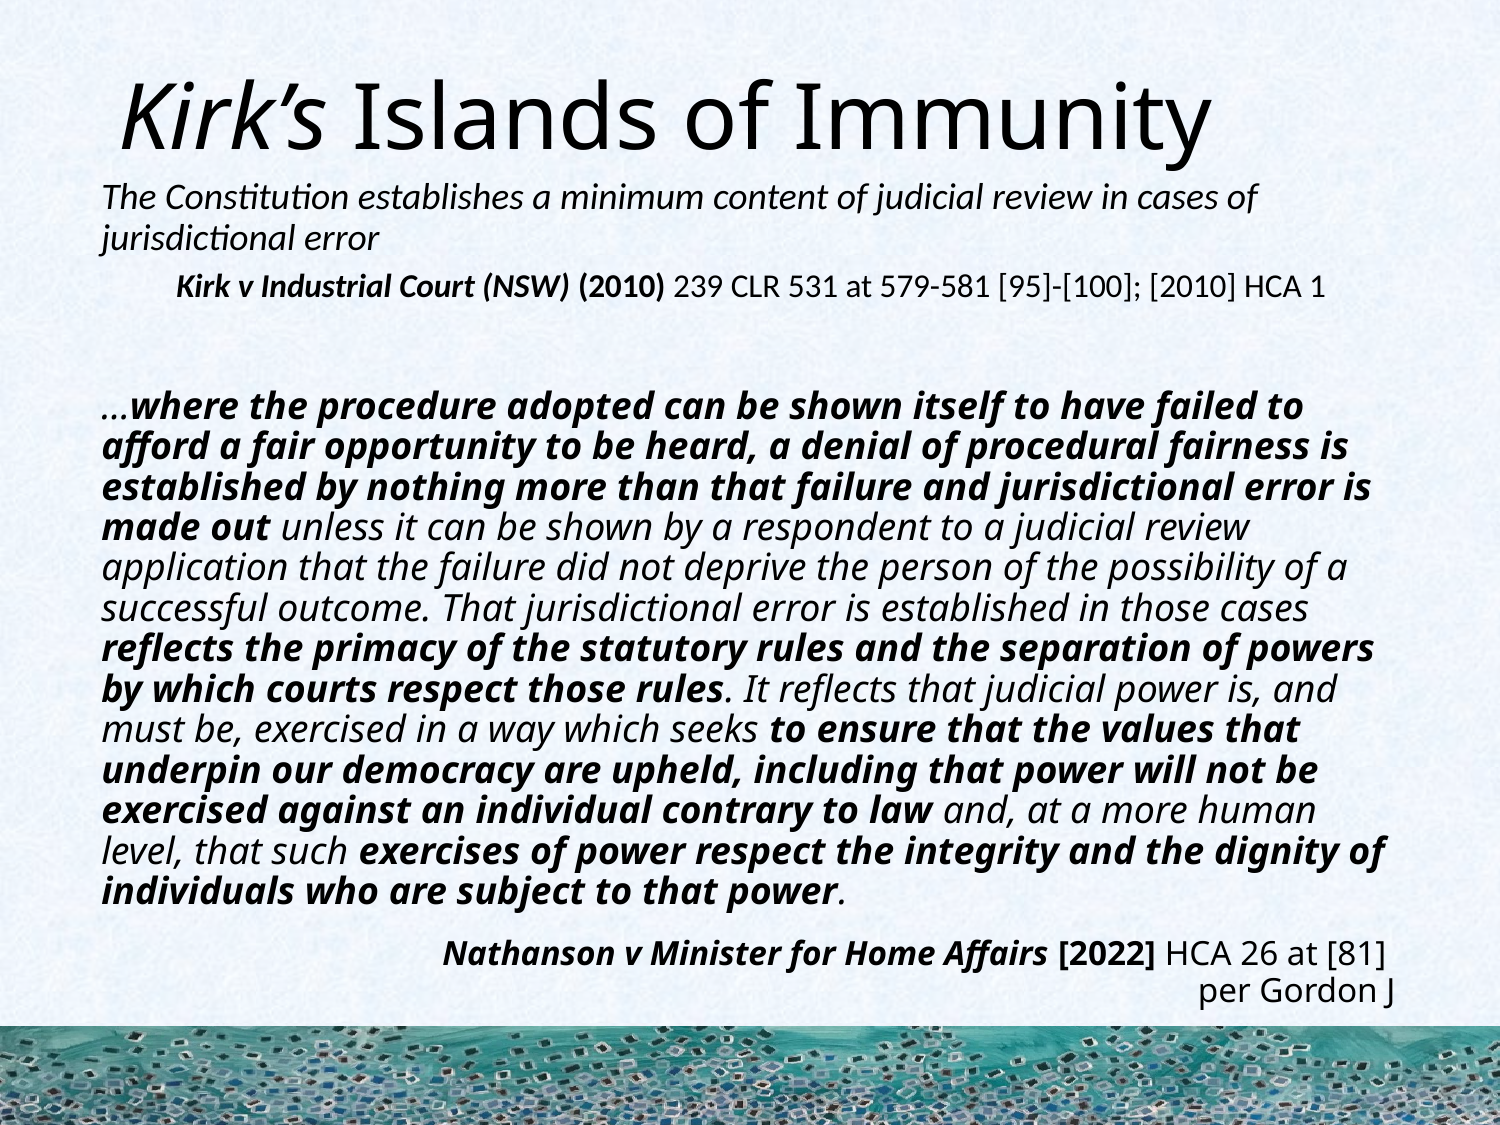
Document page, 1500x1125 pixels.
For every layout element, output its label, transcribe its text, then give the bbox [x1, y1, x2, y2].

picture [0, 1026, 1500, 1125]
title Kirk’s Islands of Immunity [103, 40, 1397, 169]
list The Constitution establishes a minimum content of judicial review in cases of jurisdictional error Kirk v Industrial Court (NSW) (2010) 239 CLR 531 at 579-581 [95]-[100]; [2010] HCA 1 …where the procedure adopted can be shown itself to have failed to afford a fair opportunity to be heard, a denial of procedural fairness is established by nothing more than that failure and jurisdictional error is made out unless it can be shown by a respondent to a judicial review application that the failure did not deprive the person of the possibility of a successful outcome. That jurisdictional error is established in those cases reflects the primacy of the statutory rules and the separation of powers by which courts respect those rules. It reflects that judicial power is, and must be, exercised in a way which seeks to ensure that the values that underpin our democracy are upheld, including that power will not be exercised against an individual contrary to law and, at a more human level, that such exercises of power respect the integrity and the dignity of individuals who are subject to that power. Nathanson v Minister for Home Affairs [2022] HCA 26 at [81] per Gordon J [86, 169, 1411, 945]
